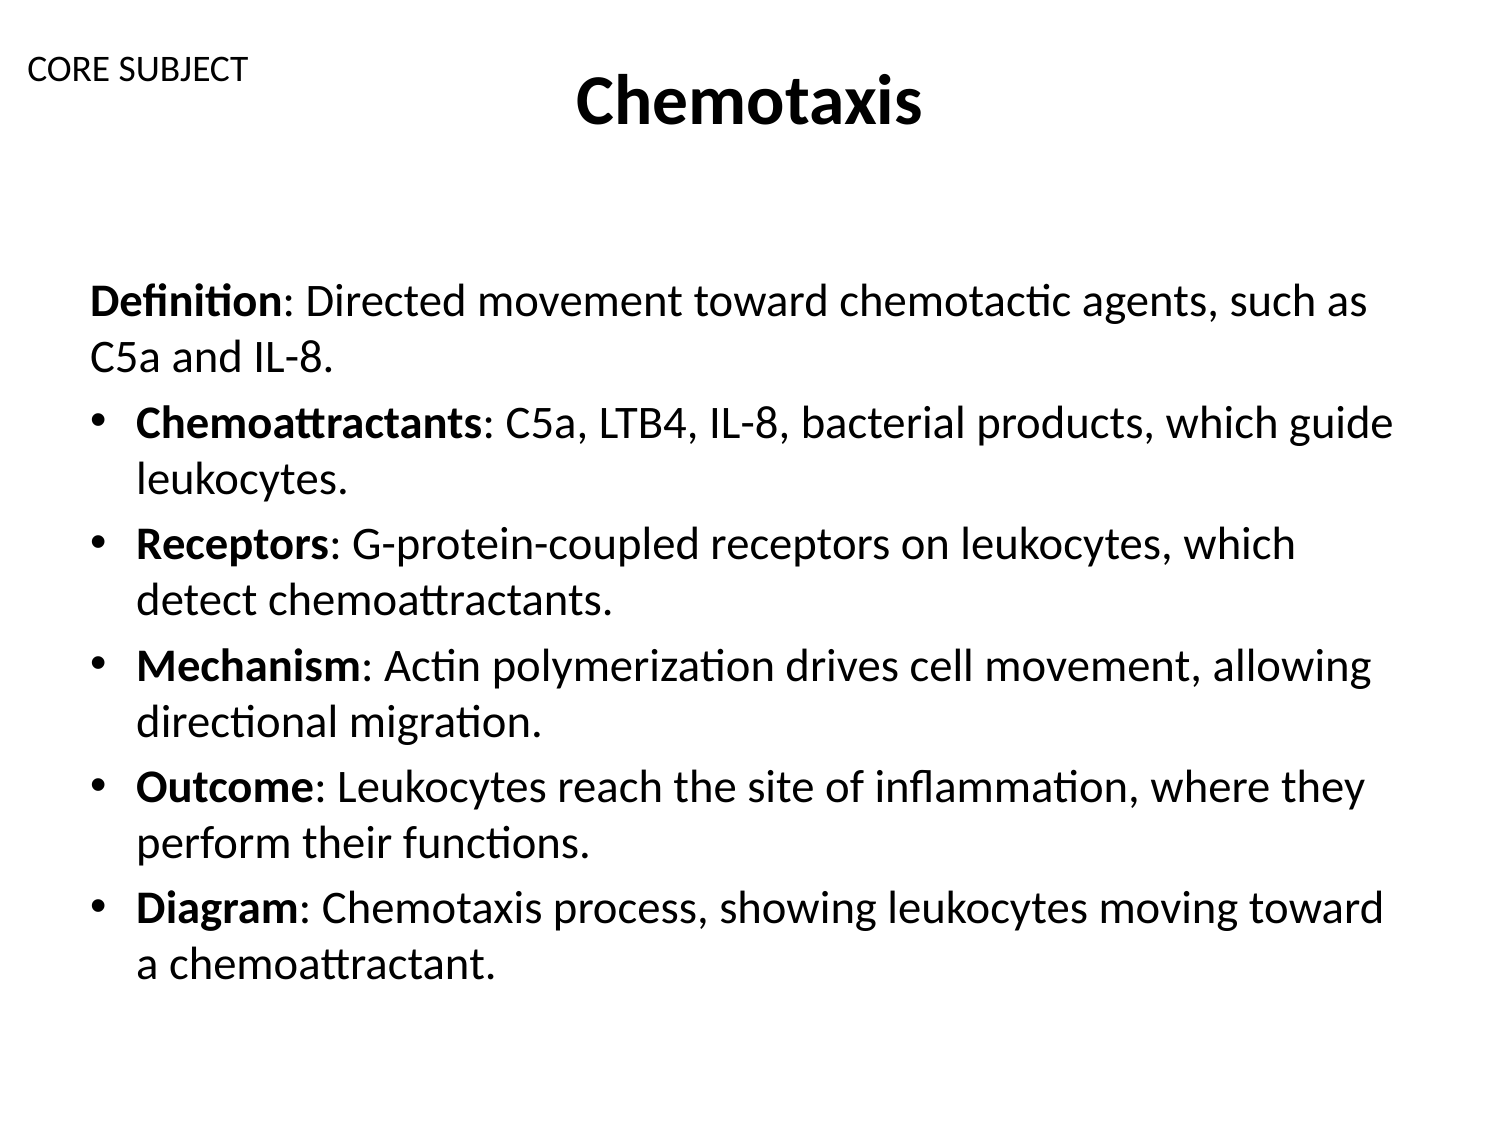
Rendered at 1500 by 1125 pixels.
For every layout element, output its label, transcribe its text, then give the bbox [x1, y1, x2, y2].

title Chemotaxis [75, 45, 1425, 233]
list Definition: Directed movement toward chemotactic agents, such as C5a and IL-8. Chemoattractants: C5a, LTB4, IL-8, bacterial products, which guide leukocytes. Receptors: G-protein-coupled receptors on leukocytes, which detect chemoattractants. Mechanism: Actin polymerization drives cell movement, allowing directional migration. Outcome: Leukocytes reach the site of inflammation, where they perform their functions. Diagram: Chemotaxis process, showing leukocytes moving toward a chemoattractant. [75, 262, 1425, 1005]
text_box CORE SUBJECT [12, 36, 275, 97]
